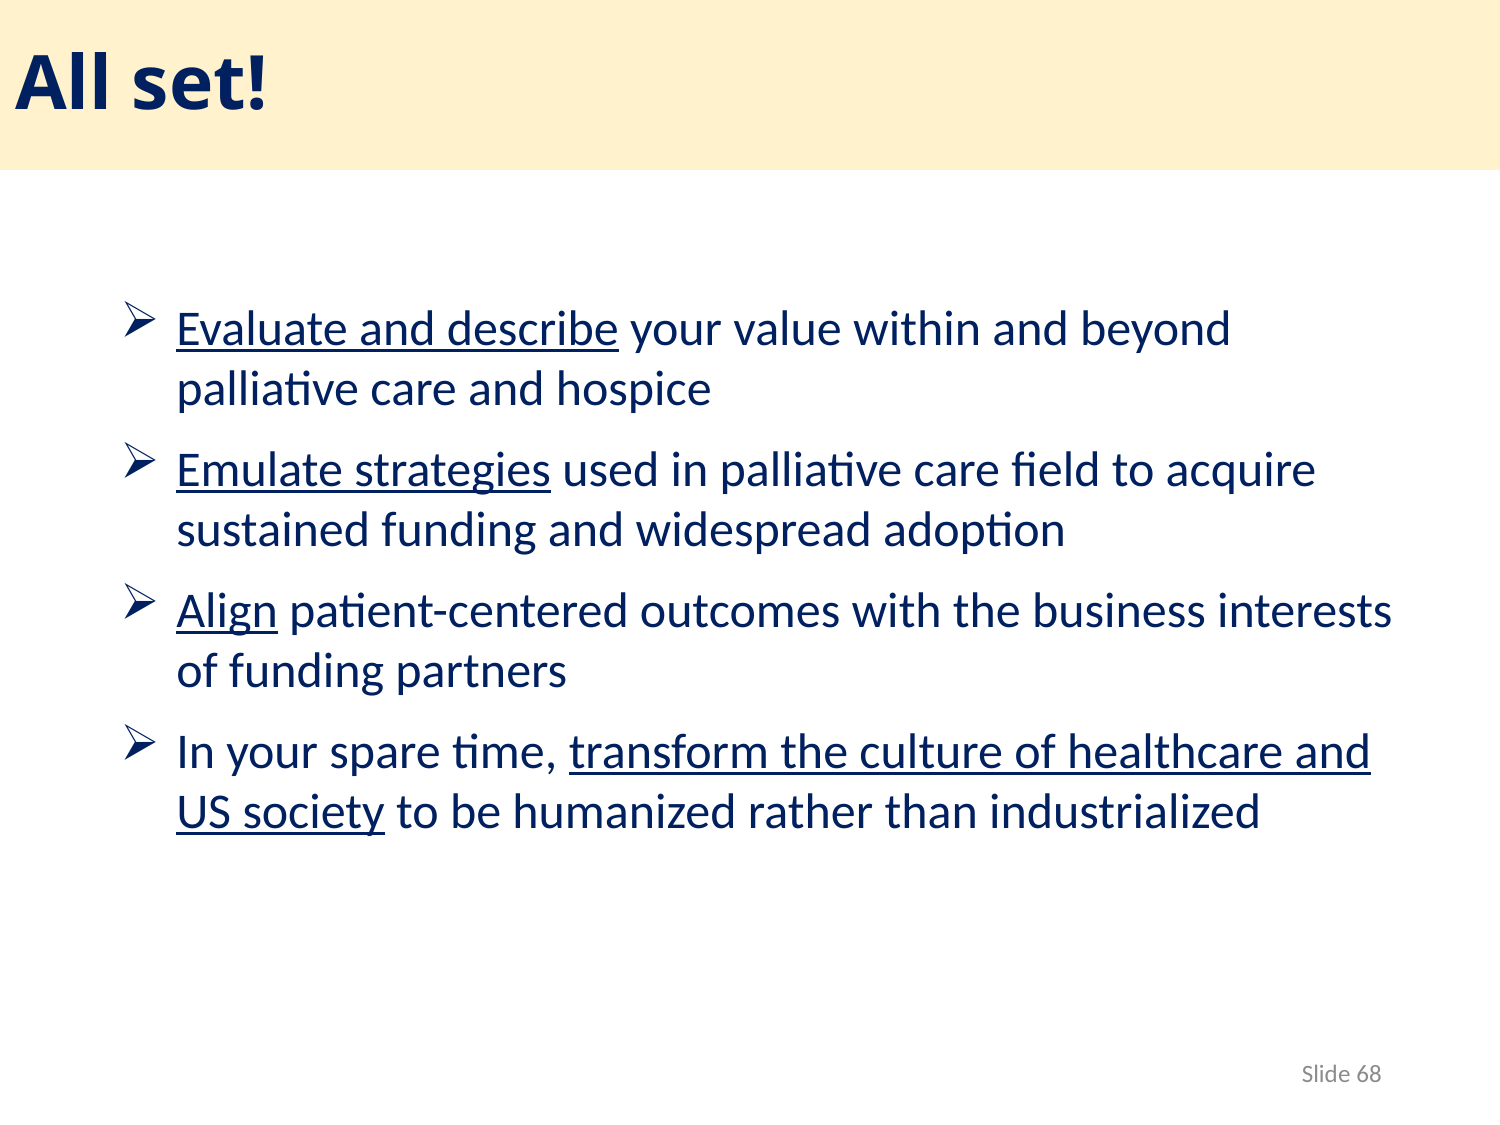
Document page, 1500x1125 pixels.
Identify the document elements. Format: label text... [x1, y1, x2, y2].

title All set! [0, 0, 1500, 170]
list Evaluate and describe your value within and beyond palliative care and hospice Emulate strategies used in palliative care field to acquire sustained funding and widespread adoption Align patient-centered outcomes with the business interests of funding partners In your spare time, transform the culture of healthcare and US society to be humanized rather than industrialized [105, 288, 1425, 944]
slide_number Slide 68 [1059, 1042, 1397, 1103]
